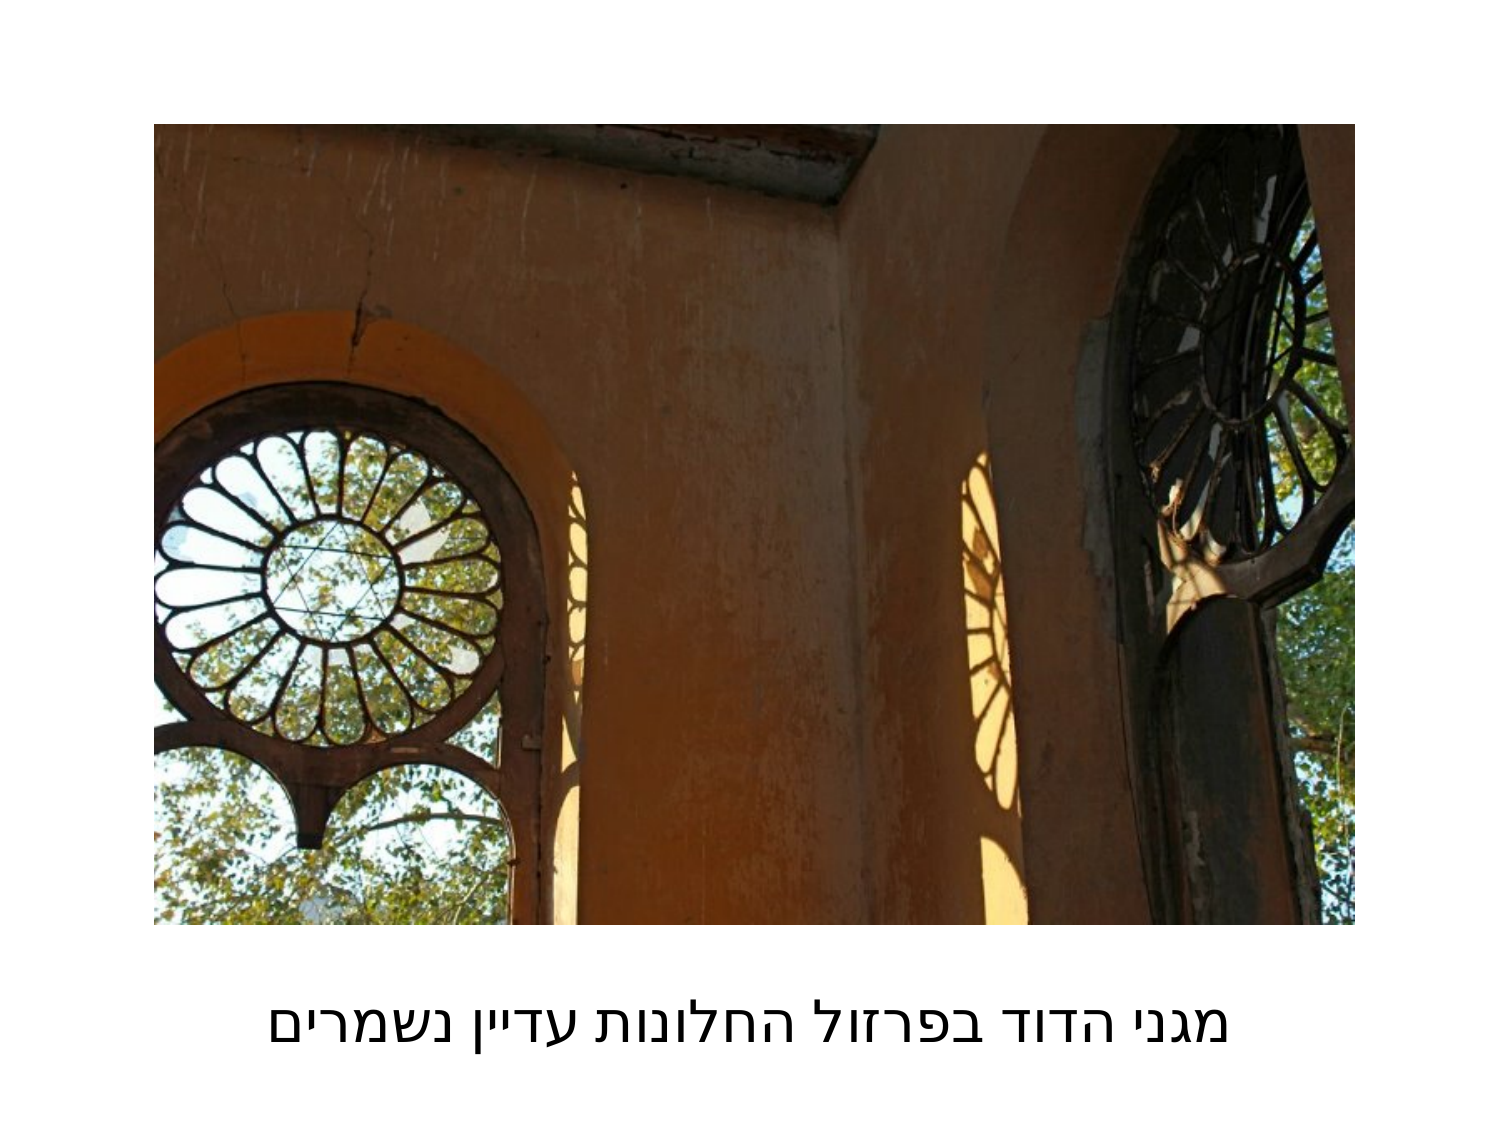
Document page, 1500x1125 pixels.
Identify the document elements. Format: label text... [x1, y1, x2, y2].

picture [154, 124, 1355, 926]
title מגני הדוד בפרזול החלונות עדיין נשמרים [75, 975, 1425, 1063]
